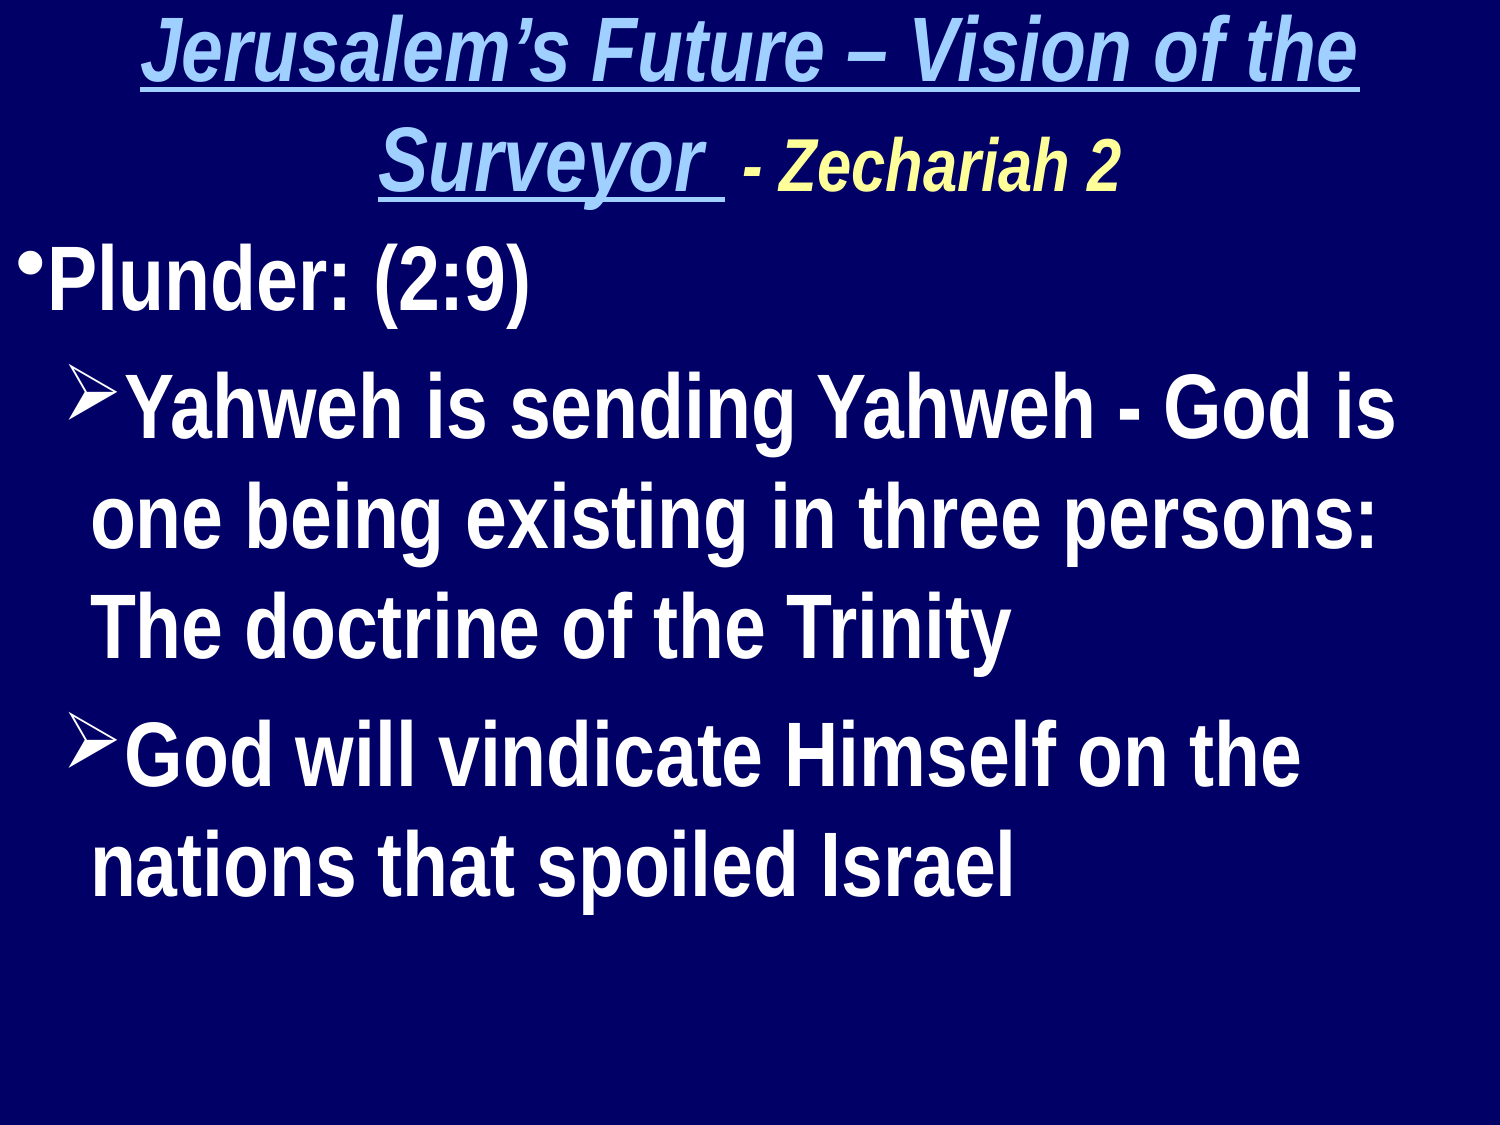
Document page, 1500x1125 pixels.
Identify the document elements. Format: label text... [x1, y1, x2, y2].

title Jerusalem’s Future – Vision of the Surveyor - Zechariah 2 [0, 0, 1500, 210]
list Plunder: (2:9) Yahweh is sending Yahweh - God is one being existing in three persons: The doctrine of the Trinity God will vindicate Himself on the nations that spoiled Israel [0, 211, 1500, 1125]
